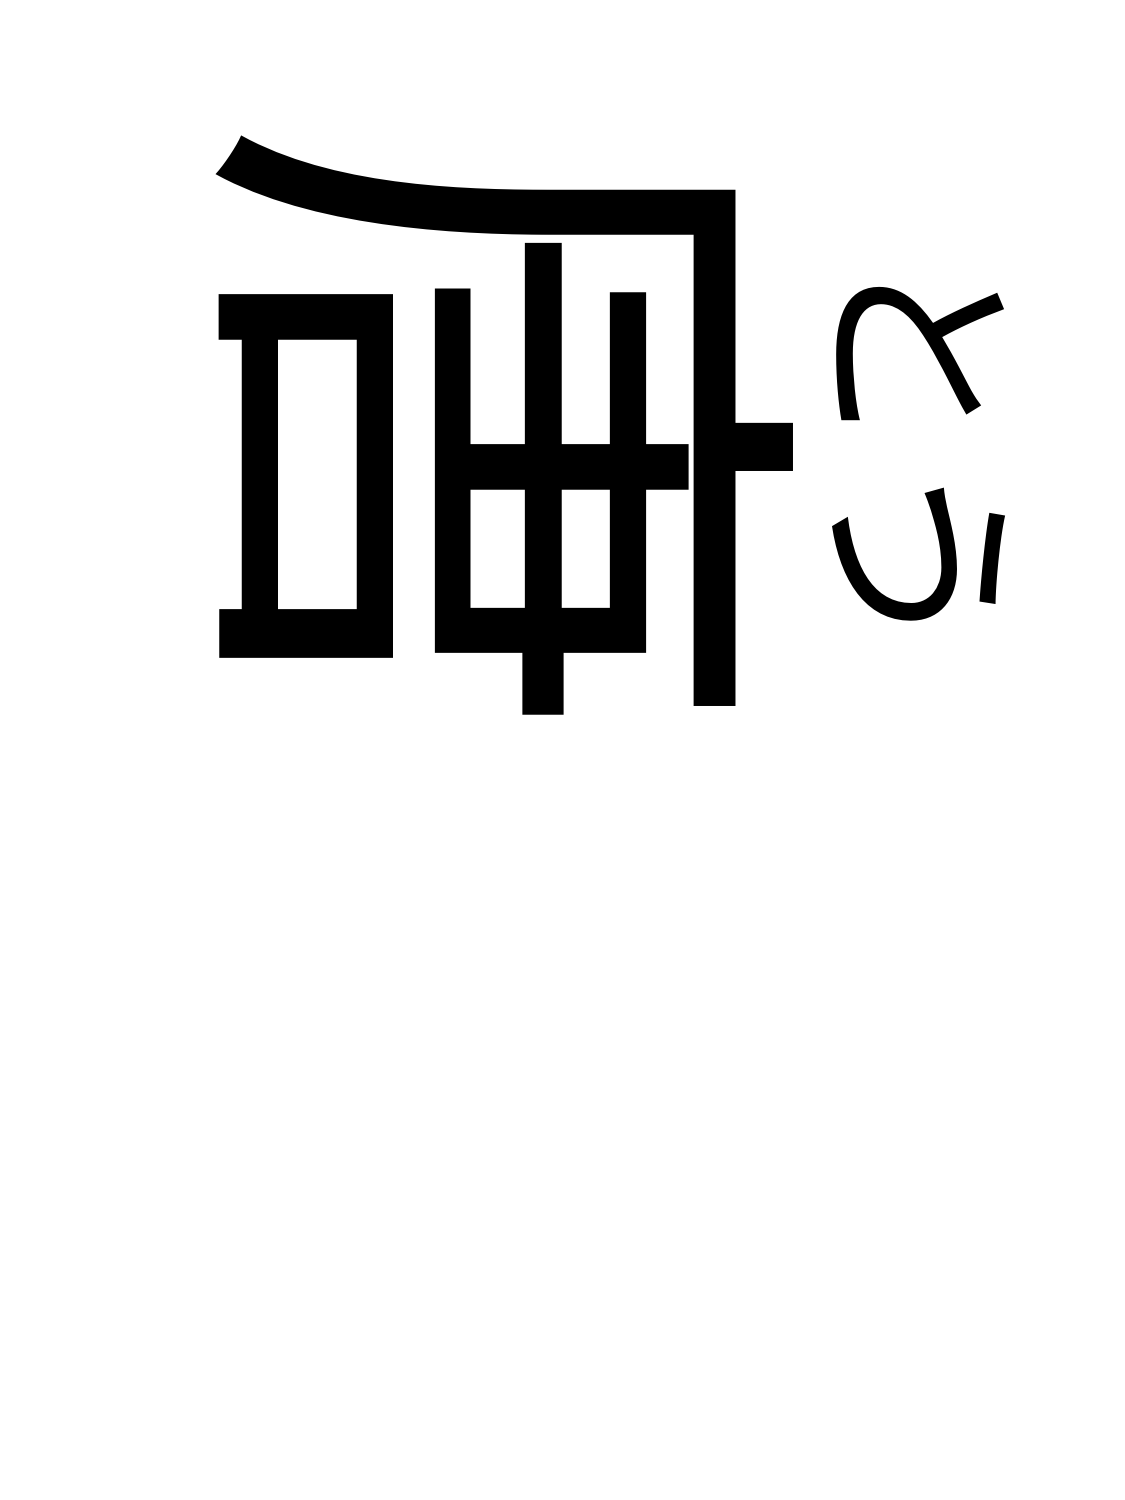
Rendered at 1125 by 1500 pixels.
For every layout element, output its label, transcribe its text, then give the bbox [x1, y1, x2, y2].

text_box 唐 [135, 116, 894, 1384]
text_box とう [775, 230, 1058, 1459]
